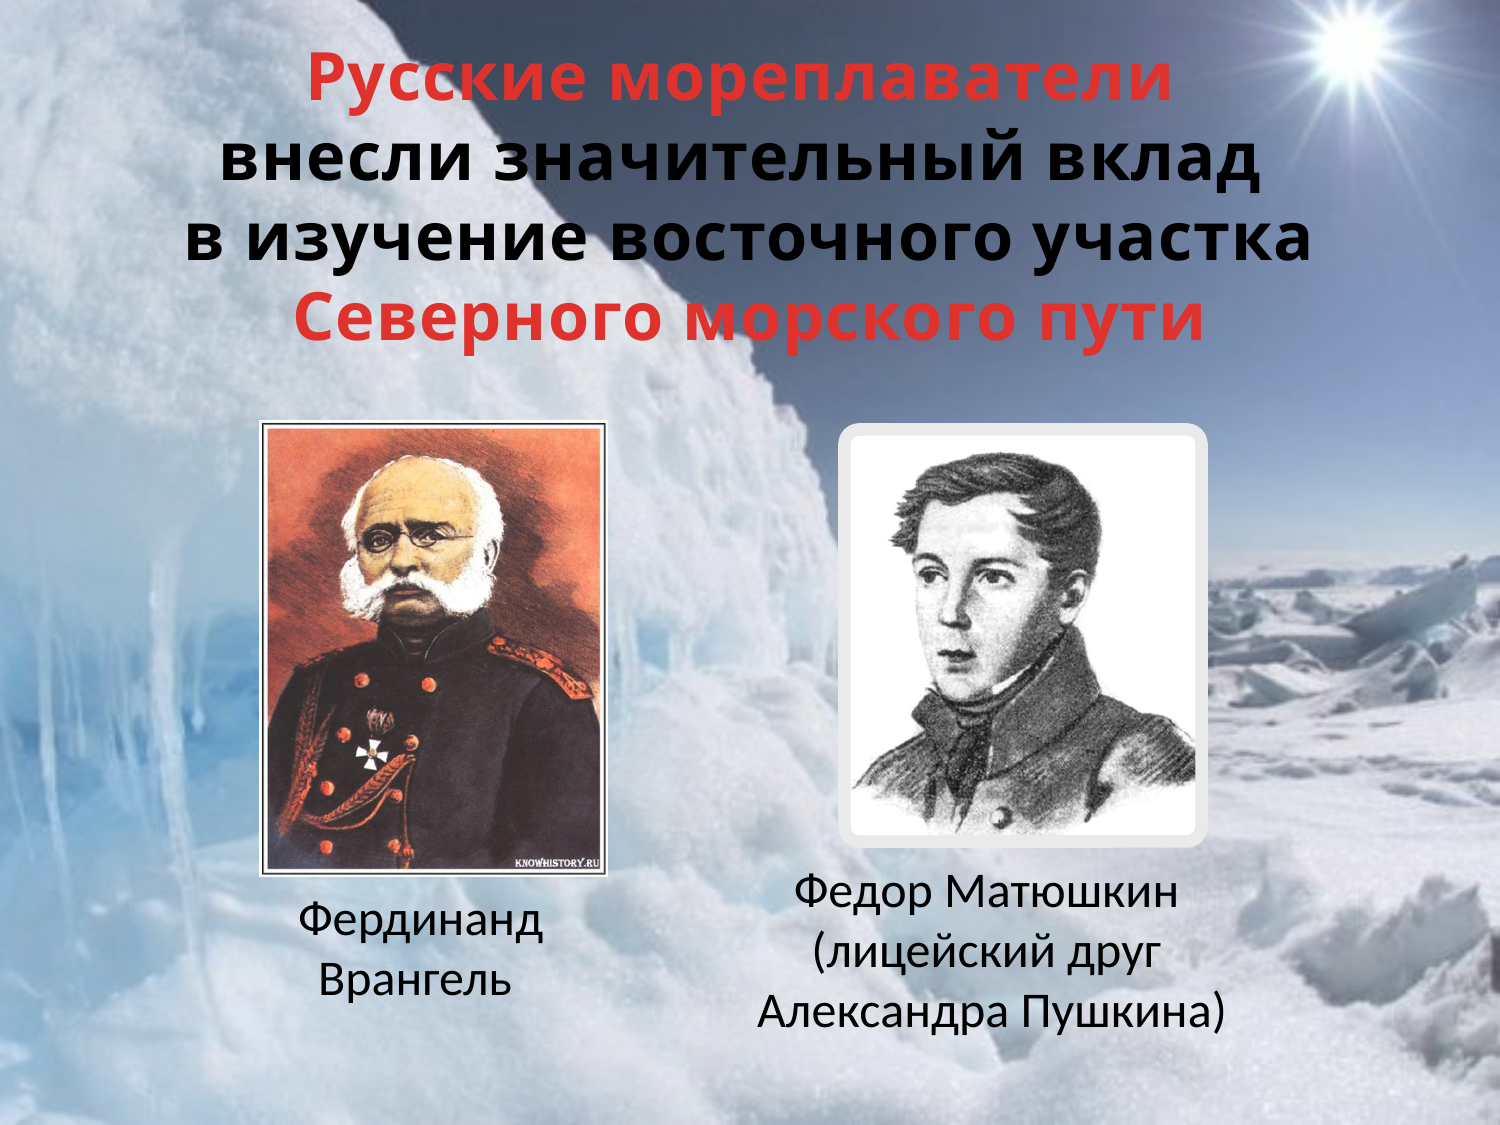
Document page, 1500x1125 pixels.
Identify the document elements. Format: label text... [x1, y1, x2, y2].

text_box Фердинанд Врангель [233, 877, 609, 1013]
picture [844, 429, 1202, 842]
text_box Федор Матюшкин (лицейский друг Александра Пушкина) [690, 849, 1294, 1045]
picture [259, 420, 608, 878]
title Русские мореплаватели внесли значительный вклад в изучение восточного участка Северного морского пути [75, 26, 1425, 362]
